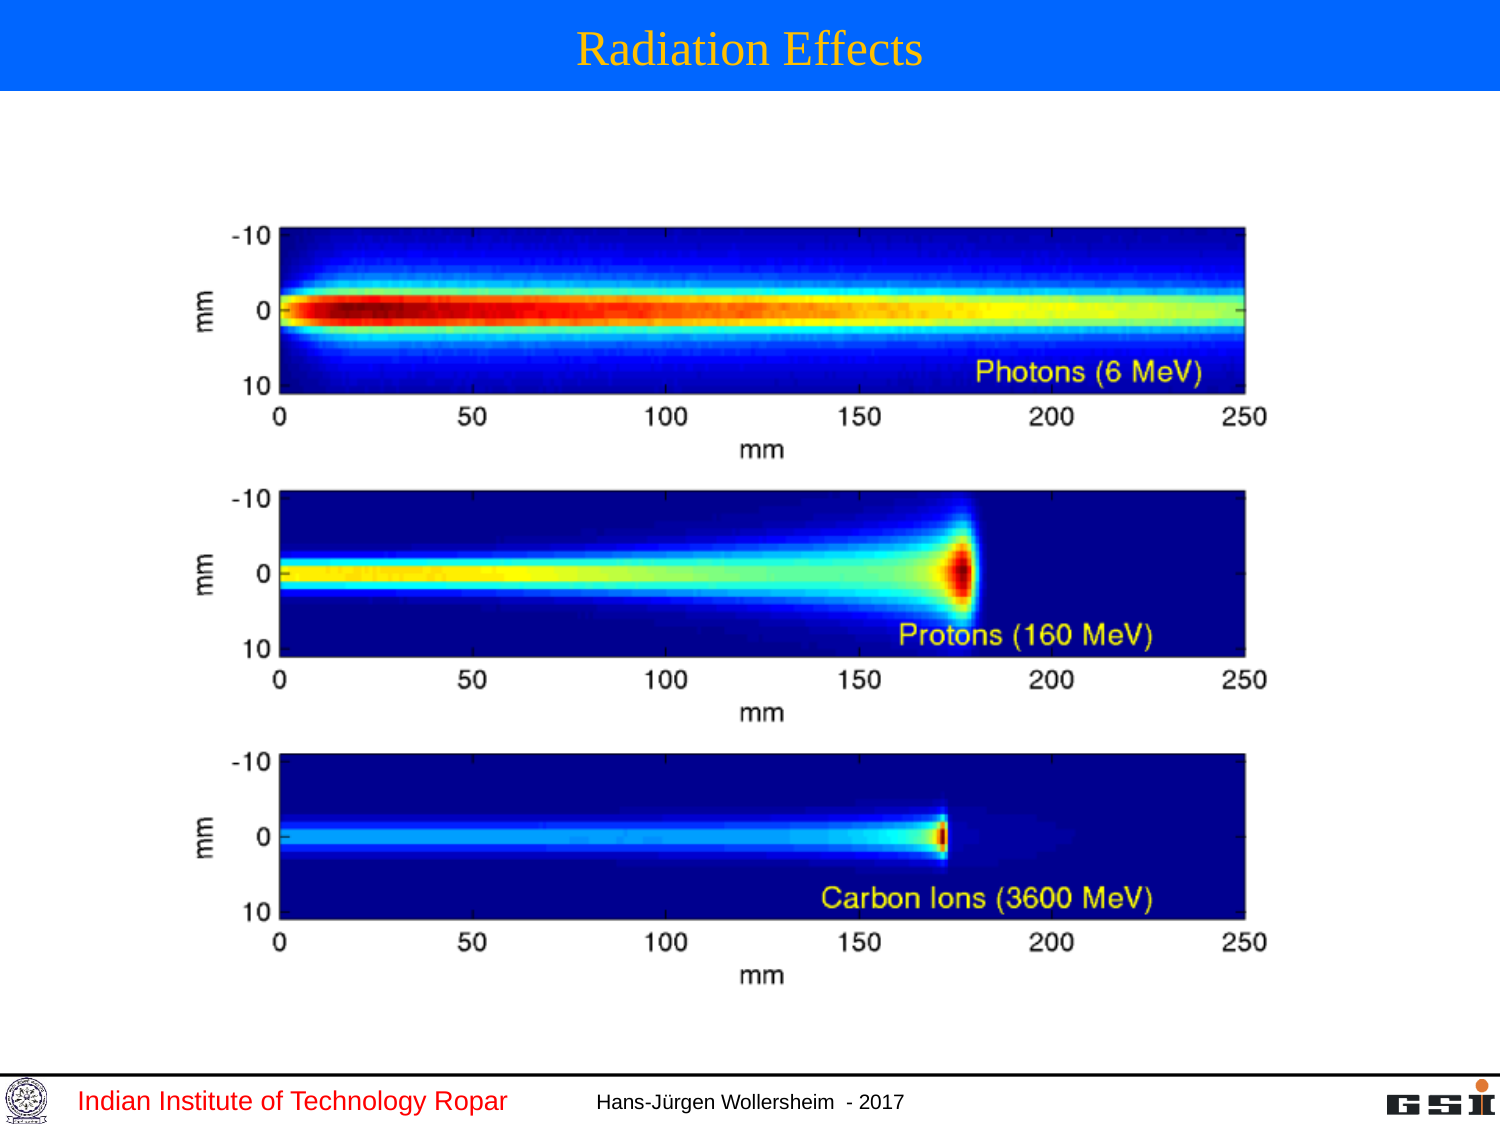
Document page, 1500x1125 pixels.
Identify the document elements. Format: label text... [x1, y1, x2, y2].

picture [117, 206, 1364, 993]
picture [5, 1077, 47, 1124]
picture [1387, 1079, 1495, 1115]
title Radiation Effects [0, 0, 1500, 91]
